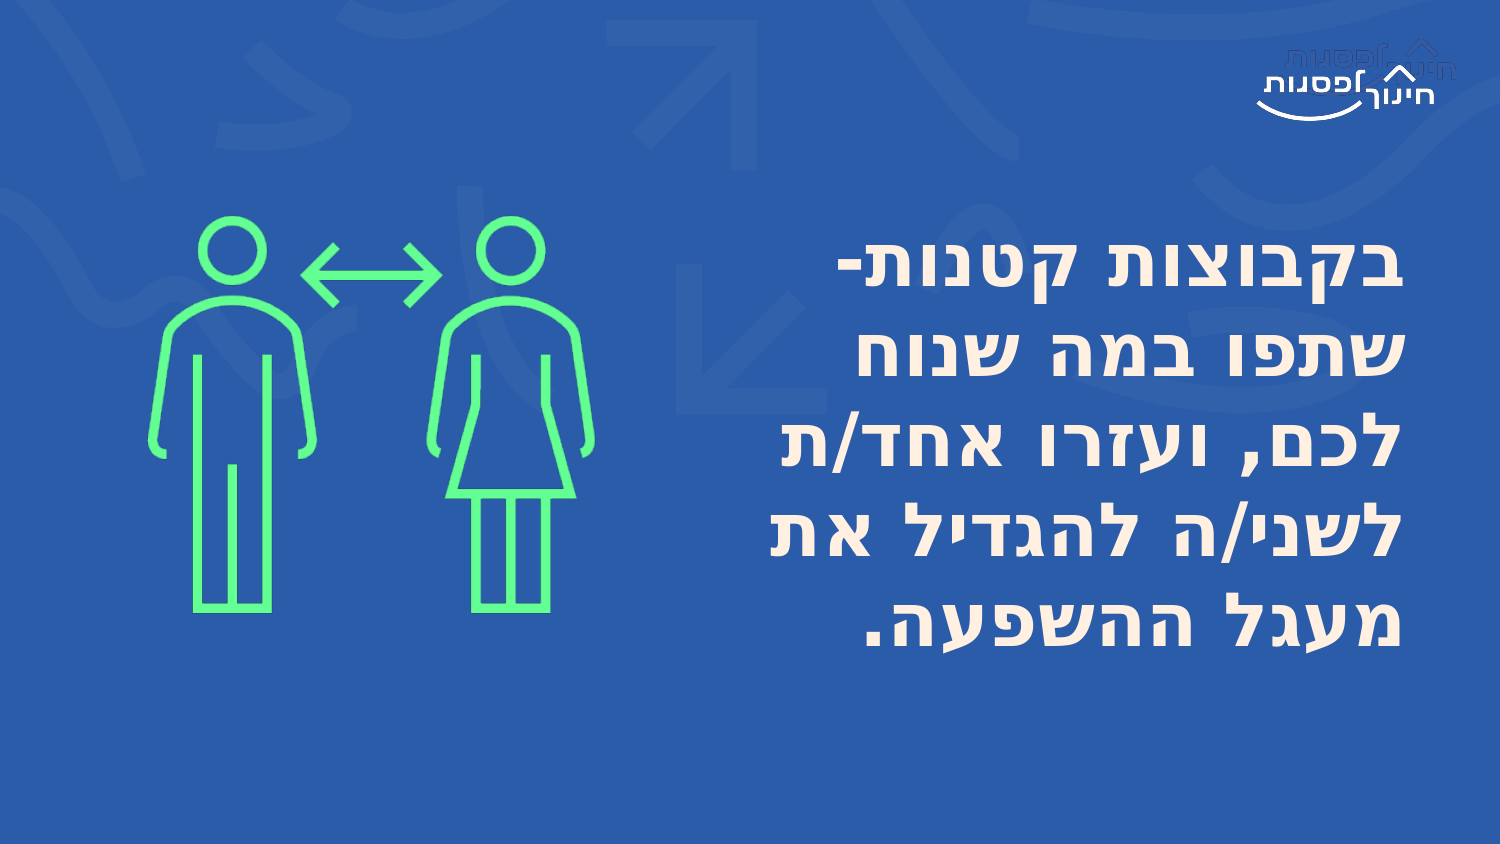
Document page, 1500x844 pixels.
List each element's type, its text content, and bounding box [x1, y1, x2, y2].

text_box בקבוצות קטנות- שתפו במה שנוח לכם, ועזרו אחד/ת לשני/ה להגדיל את מעגל ההשפעה. [660, 426, 1422, 677]
picture [0, 0, 1500, 653]
